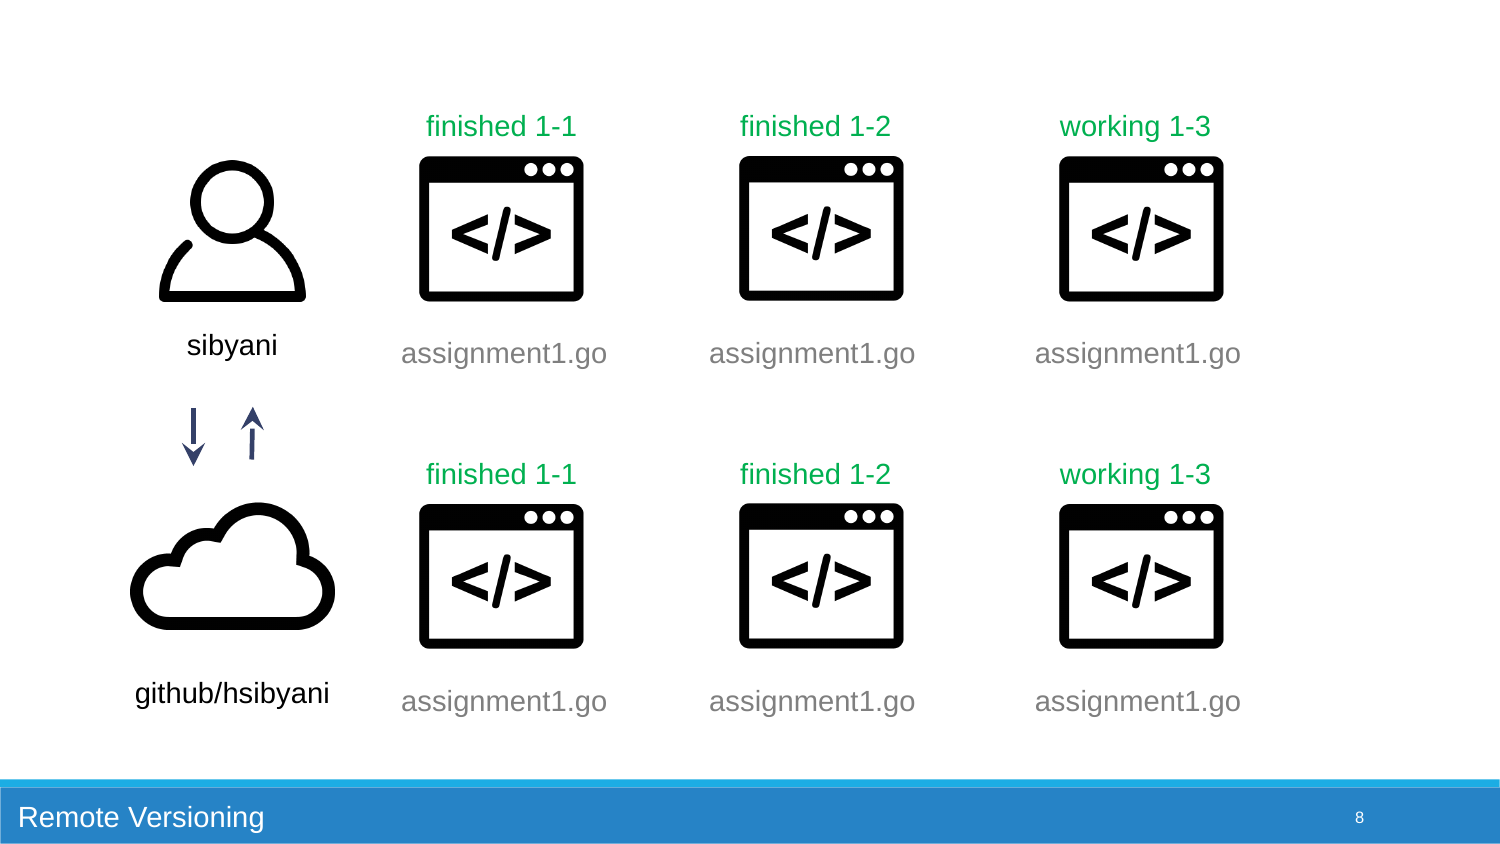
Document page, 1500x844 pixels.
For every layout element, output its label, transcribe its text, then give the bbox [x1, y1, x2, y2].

picture [130, 463, 335, 668]
picture [148, 144, 317, 312]
picture [399, 126, 603, 331]
picture [399, 474, 603, 678]
picture [1038, 126, 1243, 331]
text_box assignment1.go [694, 319, 936, 394]
picture [719, 126, 923, 330]
text_box assignment1.go [386, 319, 628, 394]
picture [719, 473, 923, 678]
text_box sibyani [111, 311, 354, 386]
text_box Remote Versioning [3, 791, 472, 842]
text_box finished 1-1 [411, 92, 603, 126]
text_box assignment1.go [386, 667, 628, 742]
text_box assignment1.go [1019, 319, 1262, 394]
text_box finished 1-2 [725, 439, 917, 472]
slide_number ‹#› [1218, 794, 1380, 840]
text_box assignment1.go [694, 667, 936, 742]
text_box github/hsibyani [111, 659, 354, 733]
text_box working 1-3 [1044, 92, 1237, 125]
text_box working 1-3 [1044, 439, 1237, 472]
text_box finished 1-2 [725, 92, 917, 124]
text_box finished 1-1 [411, 439, 603, 473]
picture [1038, 474, 1243, 678]
text_box assignment1.go [1019, 667, 1262, 742]
